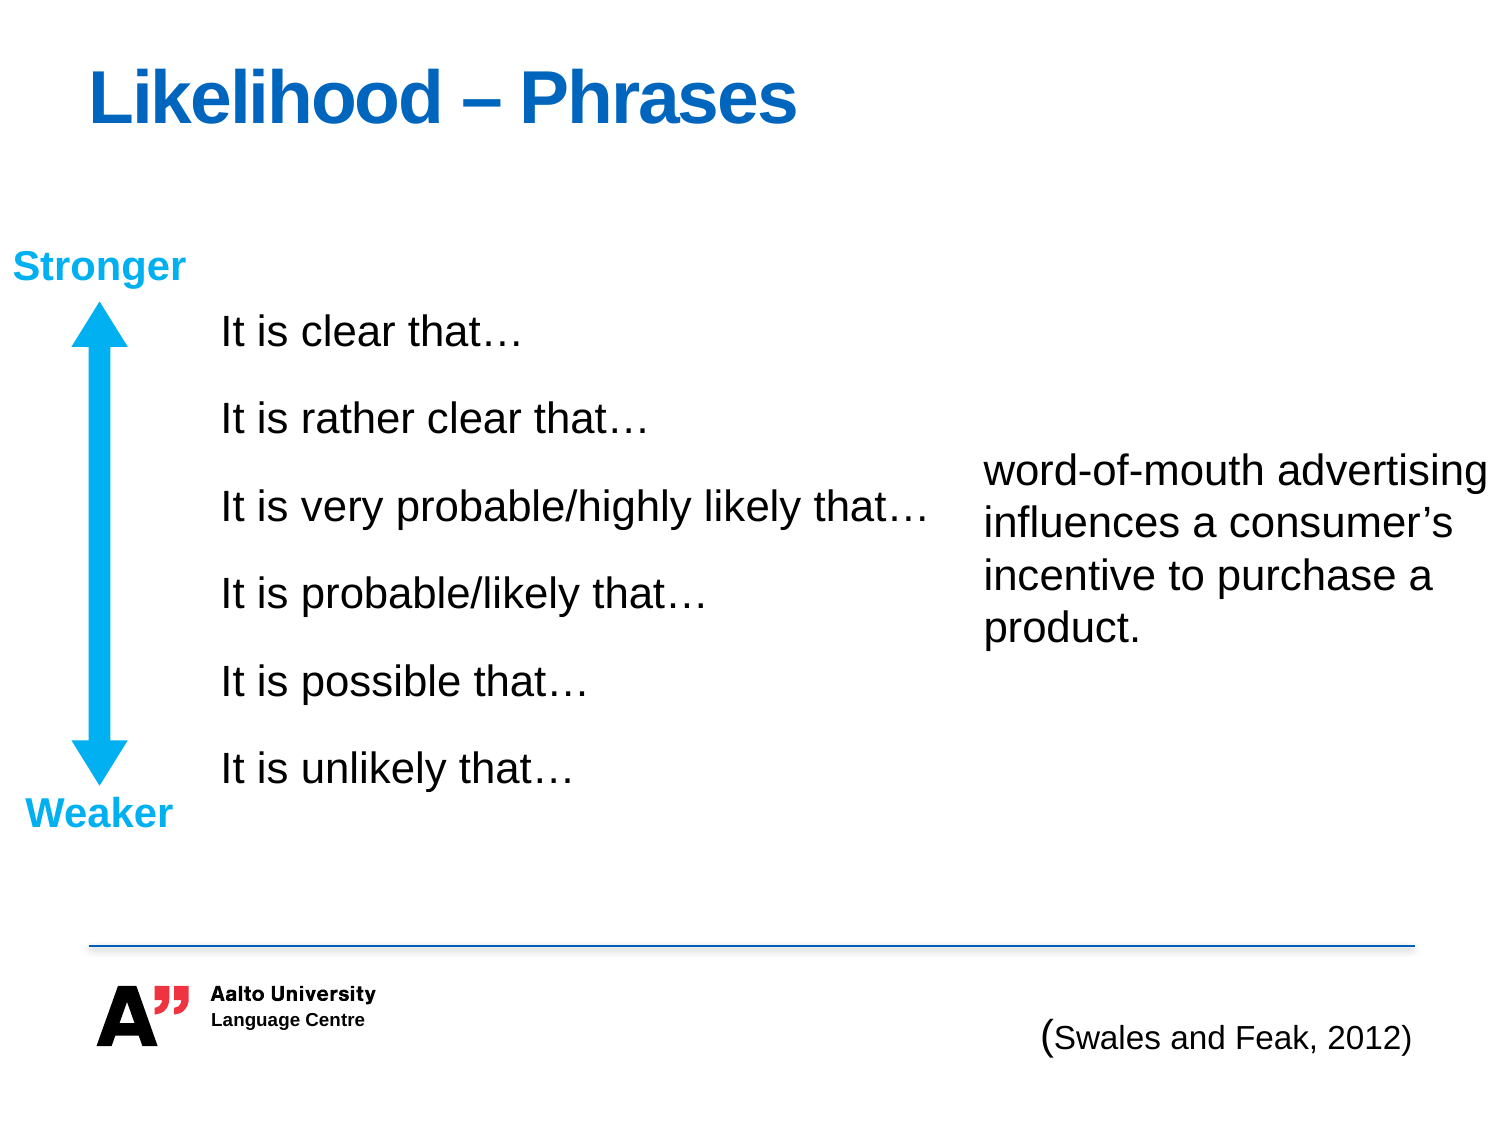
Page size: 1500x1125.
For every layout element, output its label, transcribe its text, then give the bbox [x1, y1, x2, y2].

title Likelihood – Phrases [88, 62, 1415, 259]
list It is clear that… It is rather clear that… It is very probable/highly likely that… It is probable/likely that… It is possible that… It is unlikely that… [220, 276, 943, 905]
text_box Weaker [25, 785, 174, 836]
text_box (Swales and Feak, 2012) [1040, 1007, 1414, 1058]
list word-of-mouth advertising influences a consumer’s incentive to purchase a product. [983, 318, 1500, 948]
text_box [69, 299, 130, 785]
text_box Stronger [12, 238, 187, 289]
